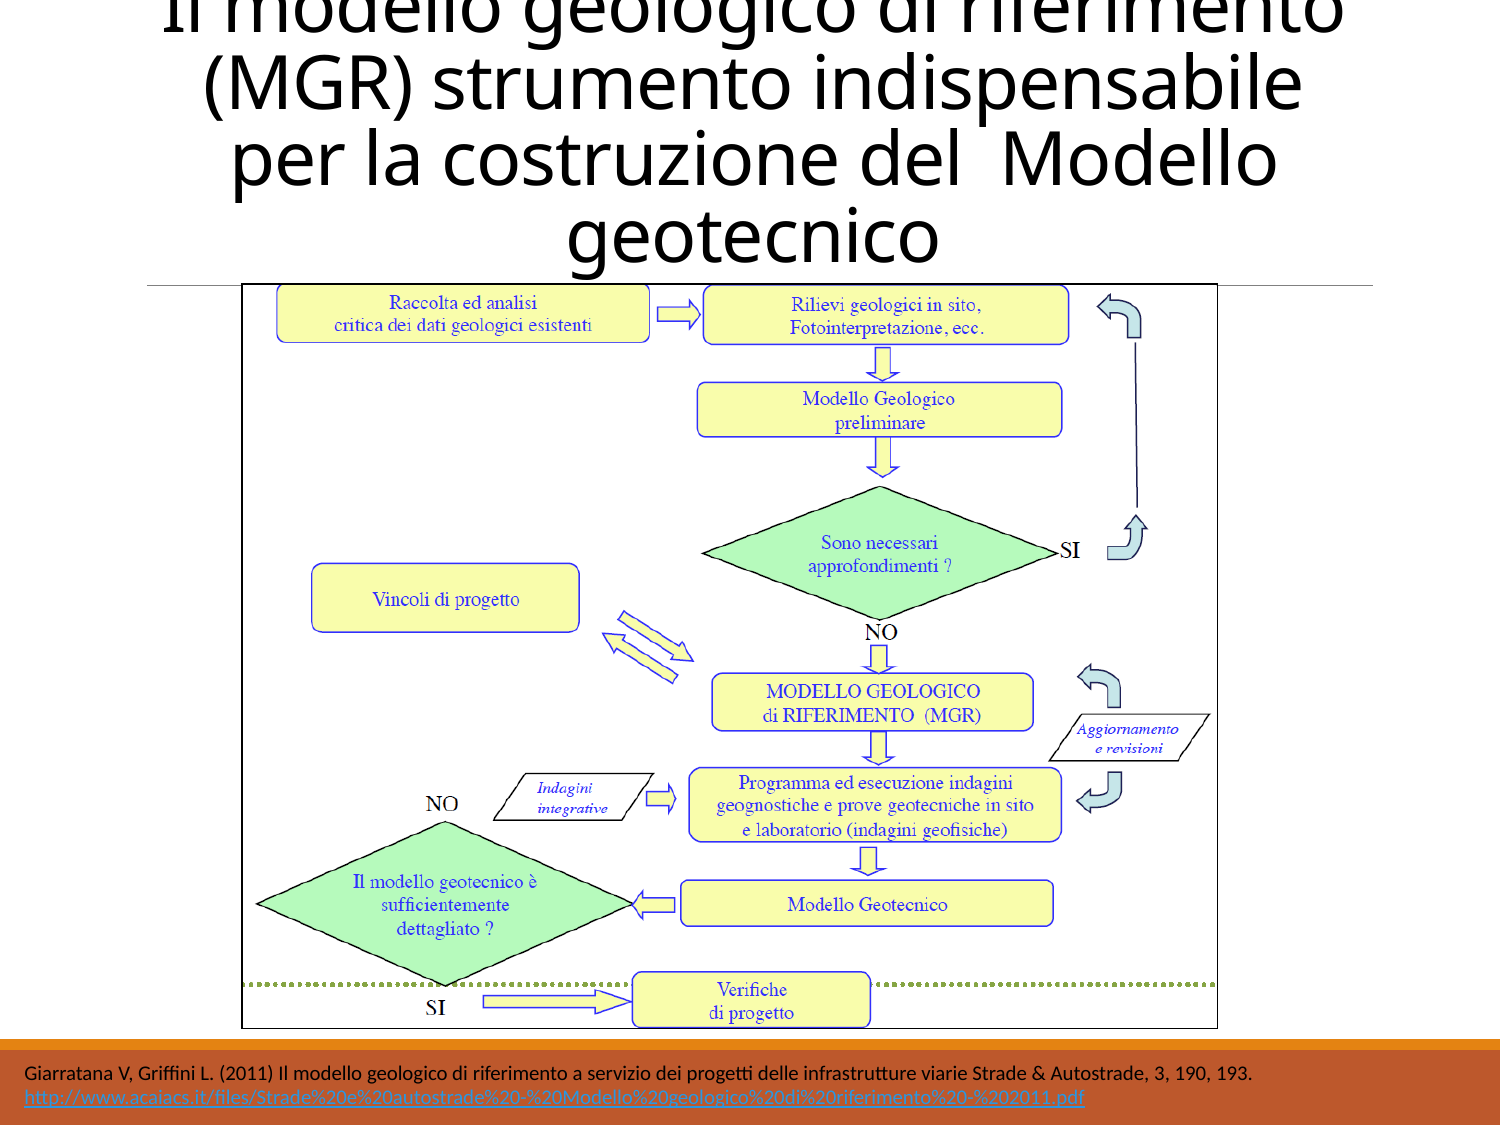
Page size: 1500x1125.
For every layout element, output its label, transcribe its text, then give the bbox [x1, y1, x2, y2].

picture [242, 284, 1218, 1029]
text_box Giarratana V, Griffini L. (2011) Il modello geologico di riferimento a servizio dei progetti delle infrastrutture viarie Strade & Autostrade, 3, 190, 193. http://www.acaiacs.it/files/Strade%20e%20autostrade%20-%20Modello%20geologico%20di%20riferimento%20-%202011.pdf [9, 1051, 1309, 1125]
title Il modello geologico di riferimento (MGR) strumento indispensabile per la costruzione del Modello geotecnico [135, 47, 1373, 285]
